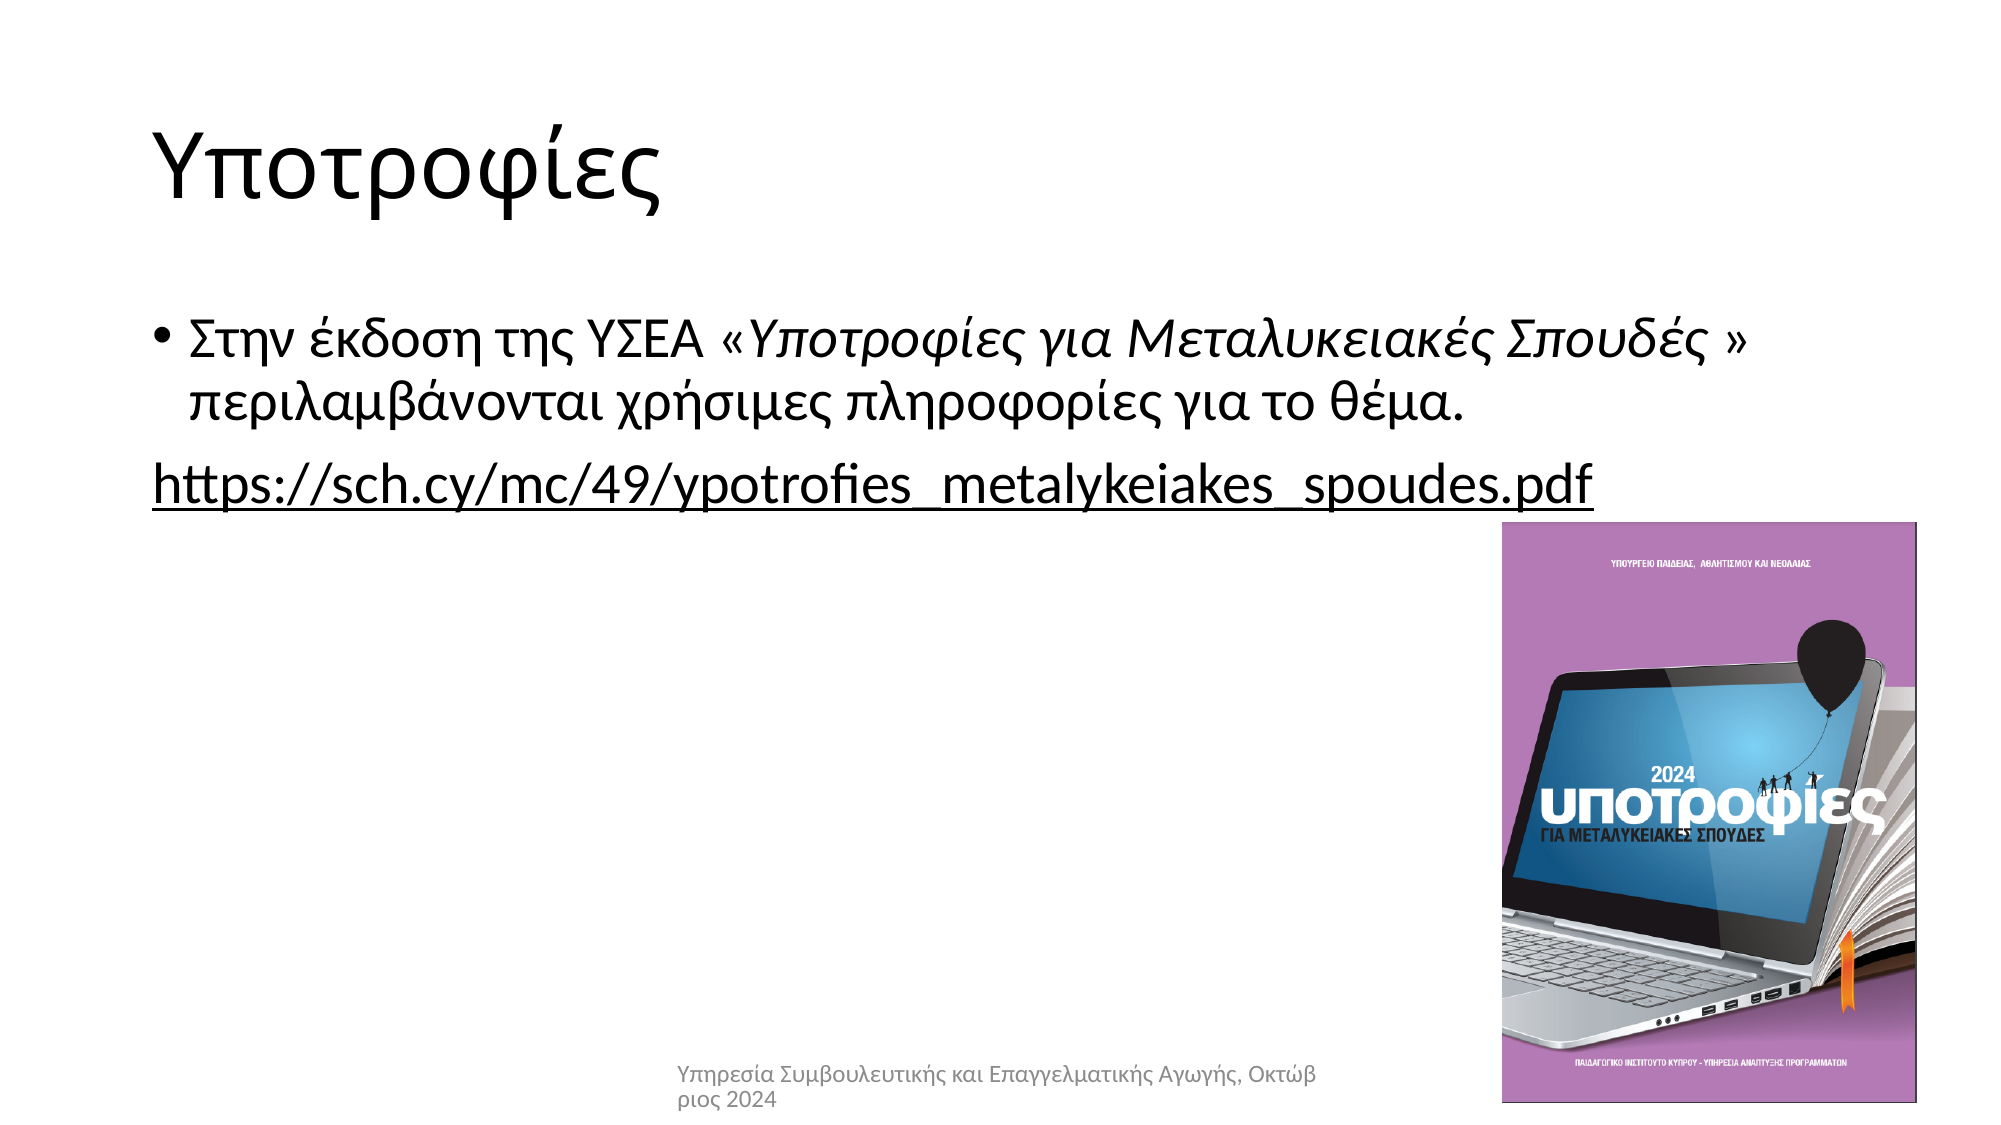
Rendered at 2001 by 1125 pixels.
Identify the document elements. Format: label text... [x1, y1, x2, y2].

title Υποτροφίες [137, 59, 1863, 278]
list Στην έκδοση της ΥΣΕΑ «Υποτροφίες για Μεταλυκειακές Σπουδές » περιλαμβάνονται χρήσιμες πληροφορίες για το θέμα. https://sch.cy/mc/49/ypotrofies_metalykeiakes_spoudes.pdf [137, 299, 1863, 1014]
footer Υπηρεσία Συμβουλευτικής και Επαγγελματικής Αγωγής, Οκτώβριος 2024 [662, 1042, 1338, 1103]
picture [1502, 522, 1917, 1103]
